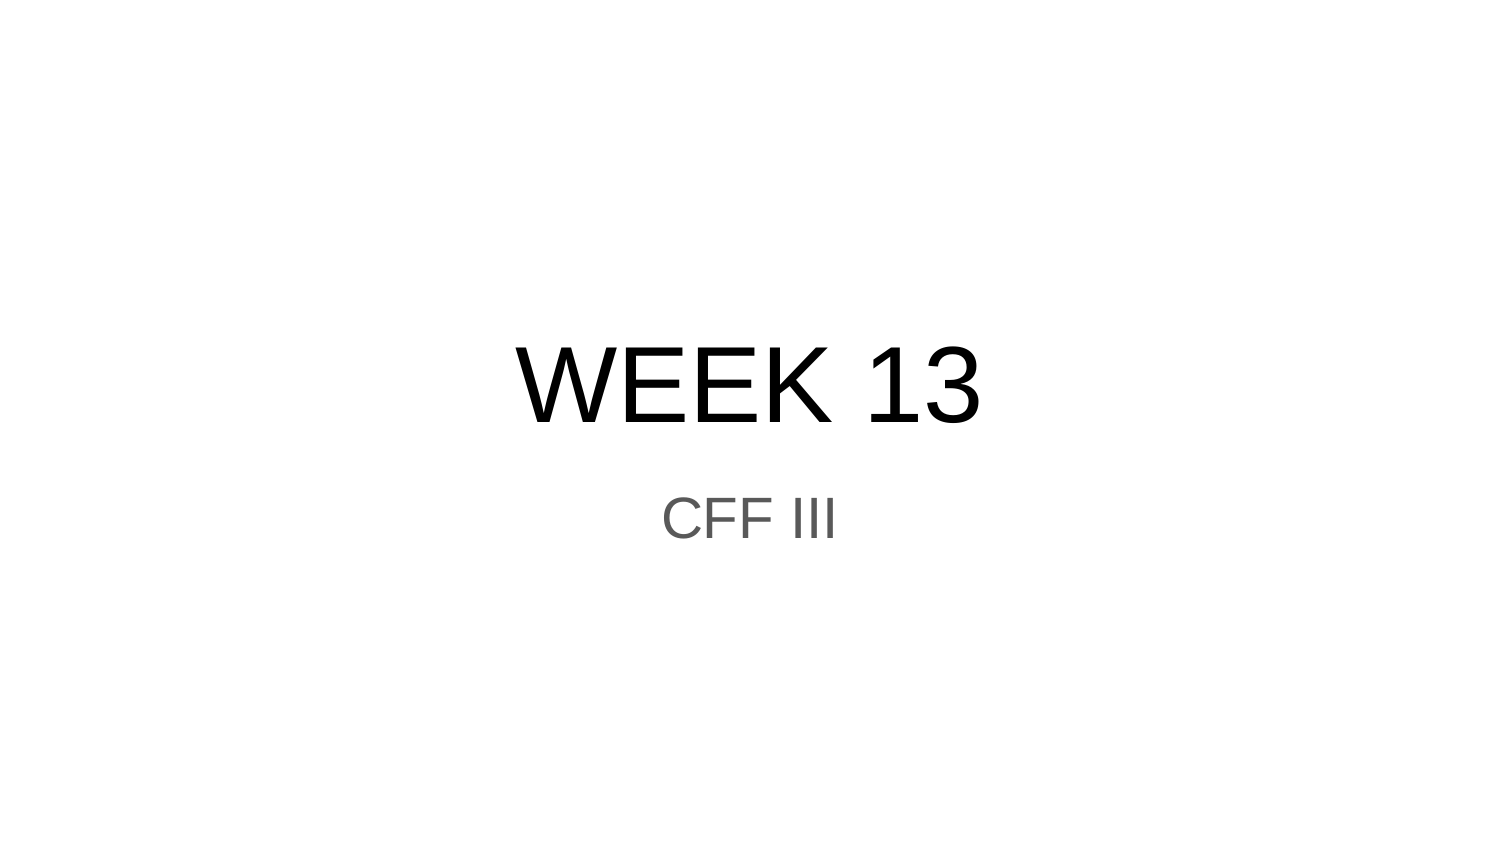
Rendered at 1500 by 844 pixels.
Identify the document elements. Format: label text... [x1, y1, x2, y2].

subtitle CFF III [51, 464, 1449, 595]
title WEEK 13 [51, 122, 1449, 459]
